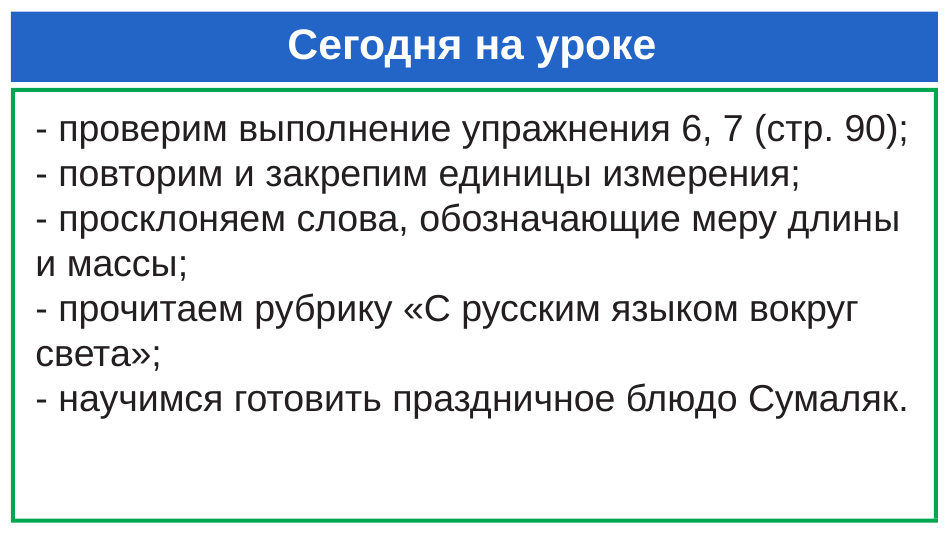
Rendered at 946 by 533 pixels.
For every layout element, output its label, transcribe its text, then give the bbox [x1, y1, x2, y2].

title Сегодня на уроке [47, 16, 897, 69]
list - проверим выполнение упражнения 6, 7 (стр. 90); - повторим и закрепим единицы измерения; - просклоняем слова, обозначающие меру длины и массы; - прочитаем рубрику «С русским языком вокруг света»; - научимся готовить праздничное блюдо Сумаляк. [35, 103, 923, 468]
